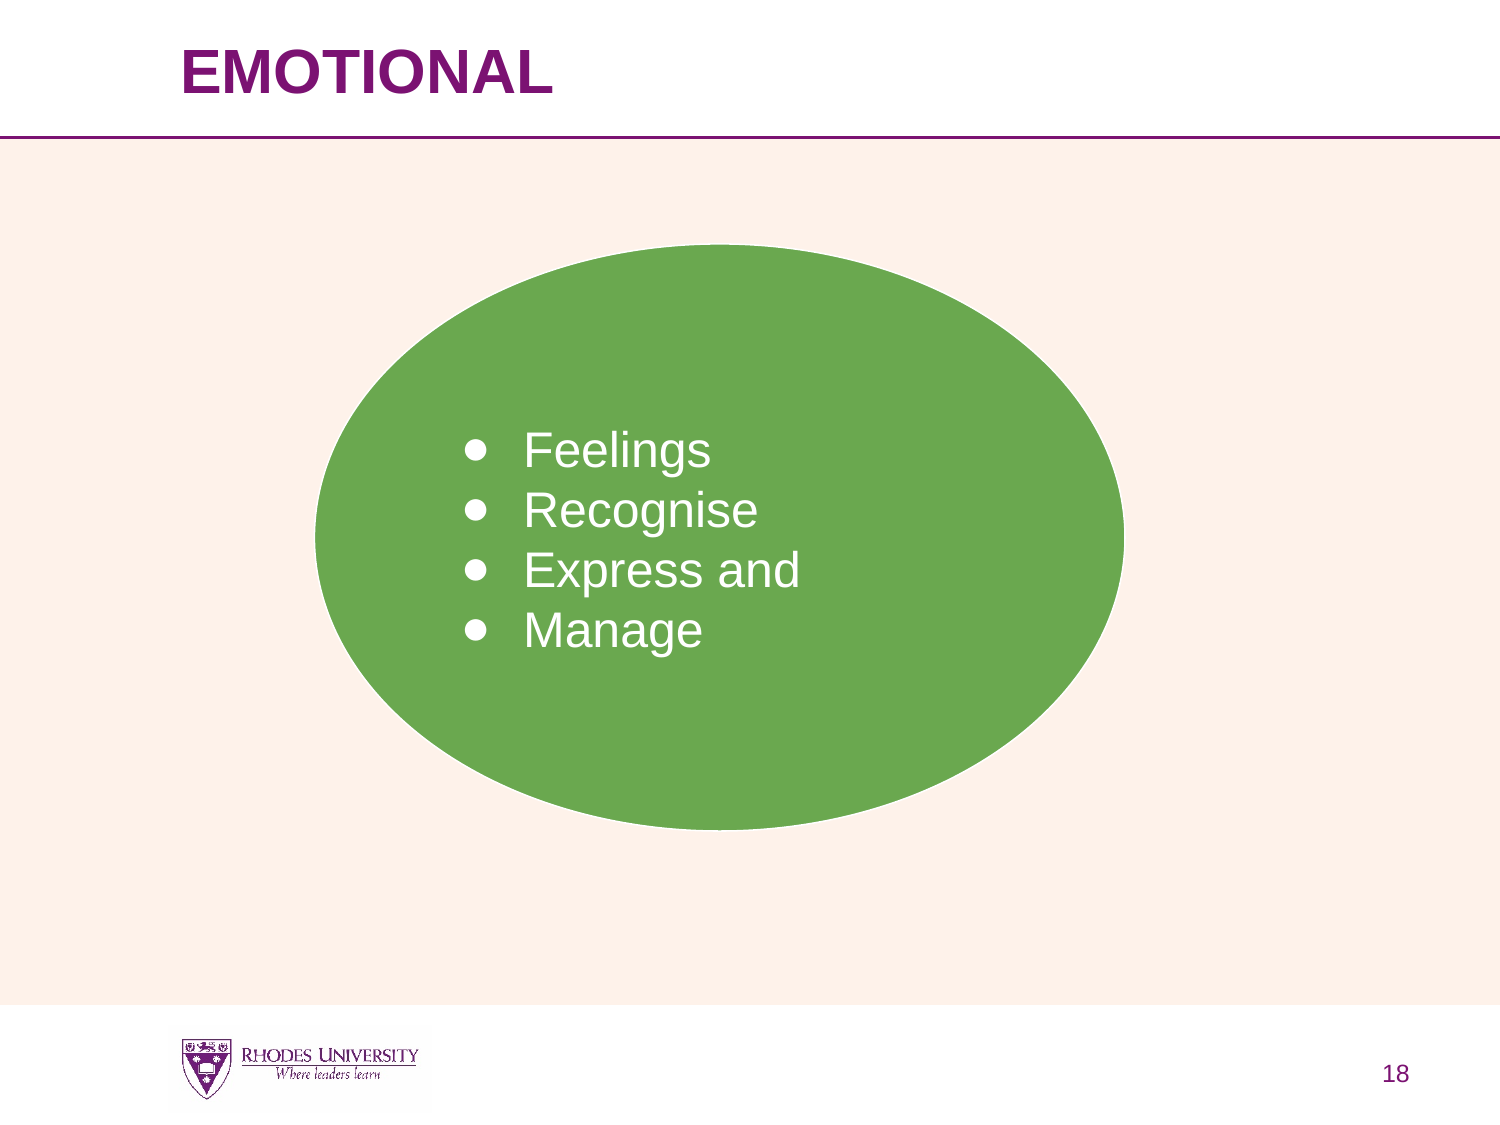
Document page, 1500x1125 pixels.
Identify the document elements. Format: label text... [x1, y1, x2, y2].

text_box Feelings Recognise Express and Manage [314, 243, 1126, 832]
picture [168, 1025, 432, 1113]
title EMOTIONAL [165, 0, 1418, 138]
slide_number 18 [1074, 1042, 1425, 1103]
